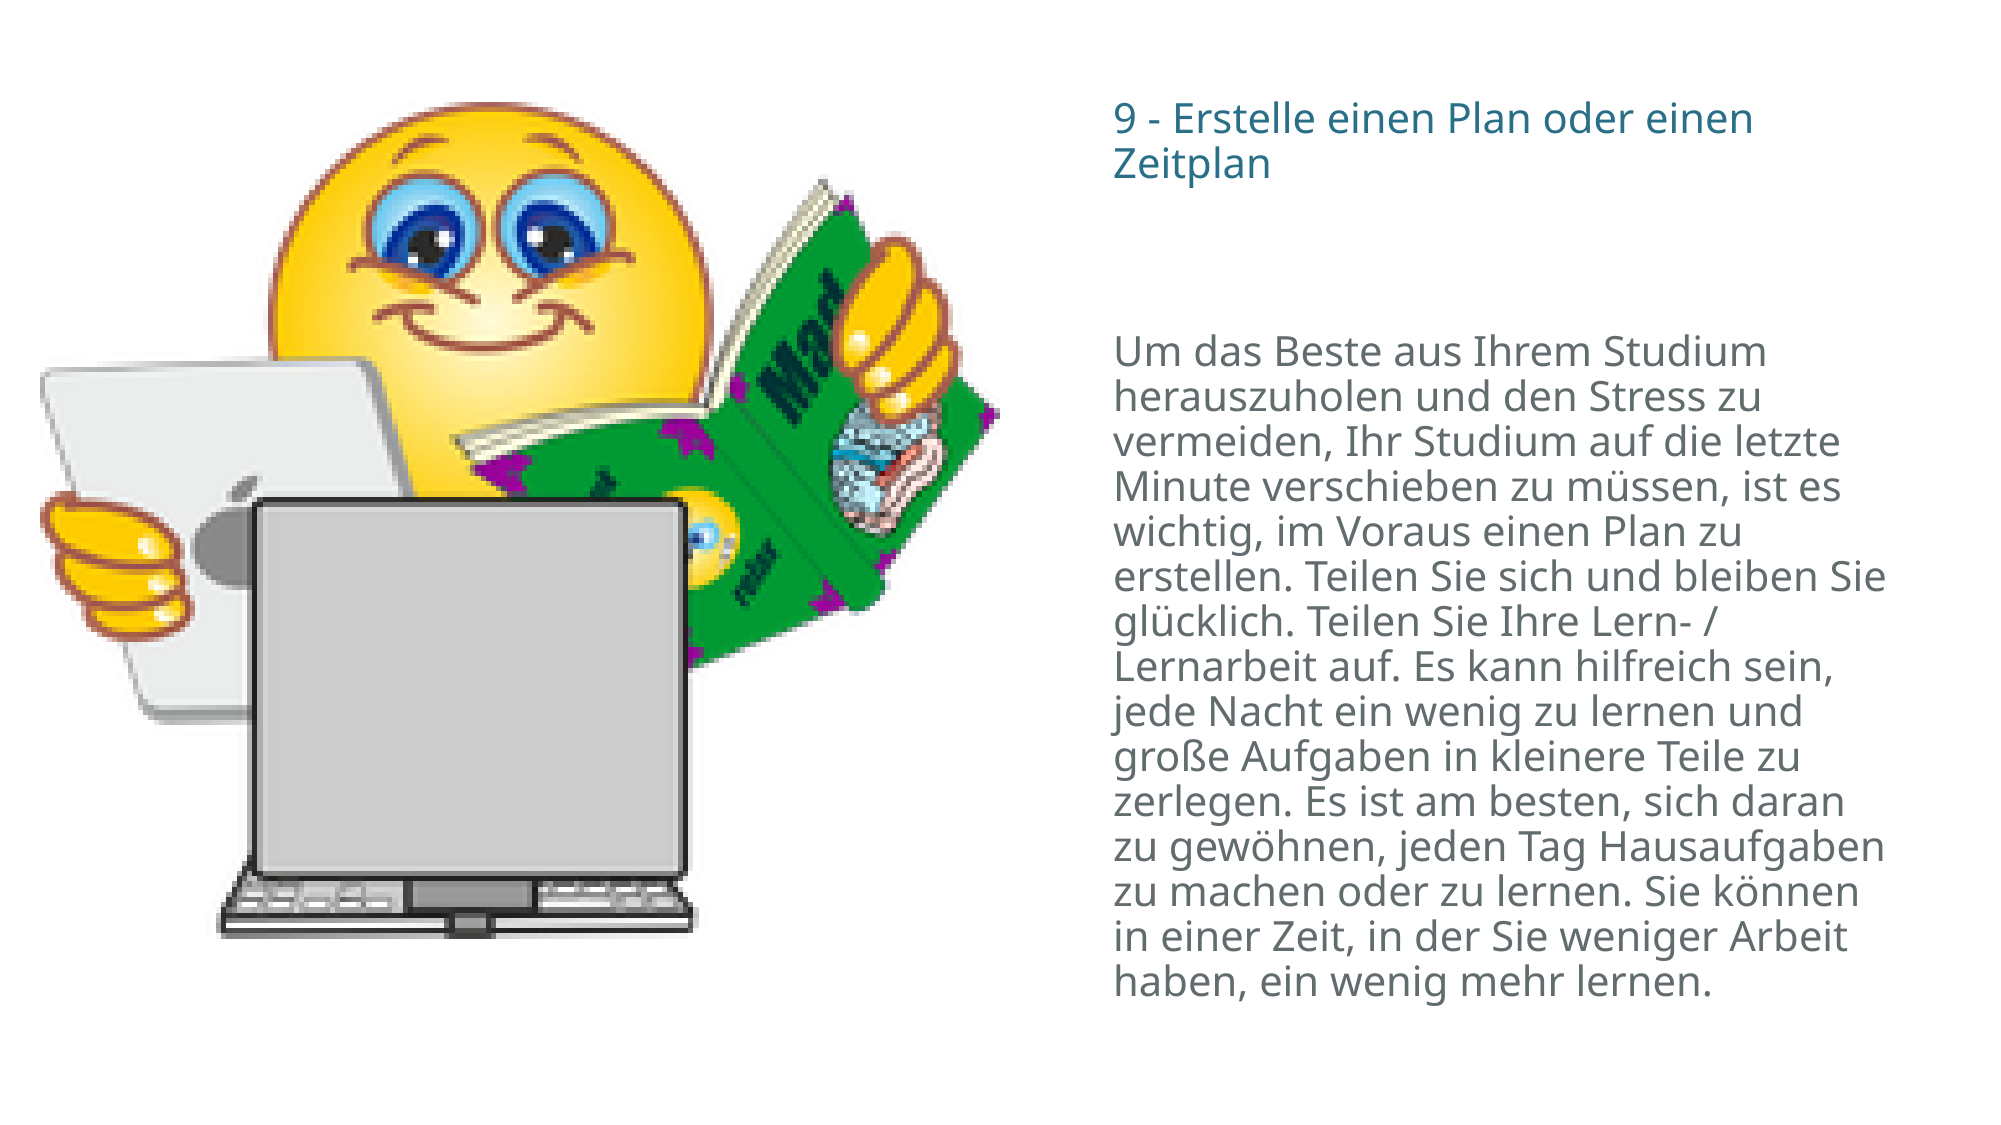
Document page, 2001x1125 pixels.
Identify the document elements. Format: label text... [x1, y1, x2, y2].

subtitle 9 - Erstelle einen Plan oder einen Zeitplan [1098, 50, 1872, 235]
picture [39, 102, 1001, 939]
title Um das Beste aus Ihrem Studium herauszuholen und den Stress zu vermeiden, Ihr Studium auf die letzte Minute verschieben zu müssen, ist es wichtig, im Voraus einen Plan zu erstellen. Teilen Sie sich und bleiben Sie glücklich. Teilen Sie Ihre Lern- / Lernarbeit auf. Es kann hilfreich sein, jede Nacht ein wenig zu lernen und große Aufgaben in kleinere Teile zu zerlegen. Es ist am besten, sich daran zu gewöhnen, jeden Tag Hausaufgaben zu machen oder zu lernen. Sie können in einer Zeit, in der Sie weniger Arbeit haben, ein wenig mehr lernen. [1098, 278, 1915, 1059]
